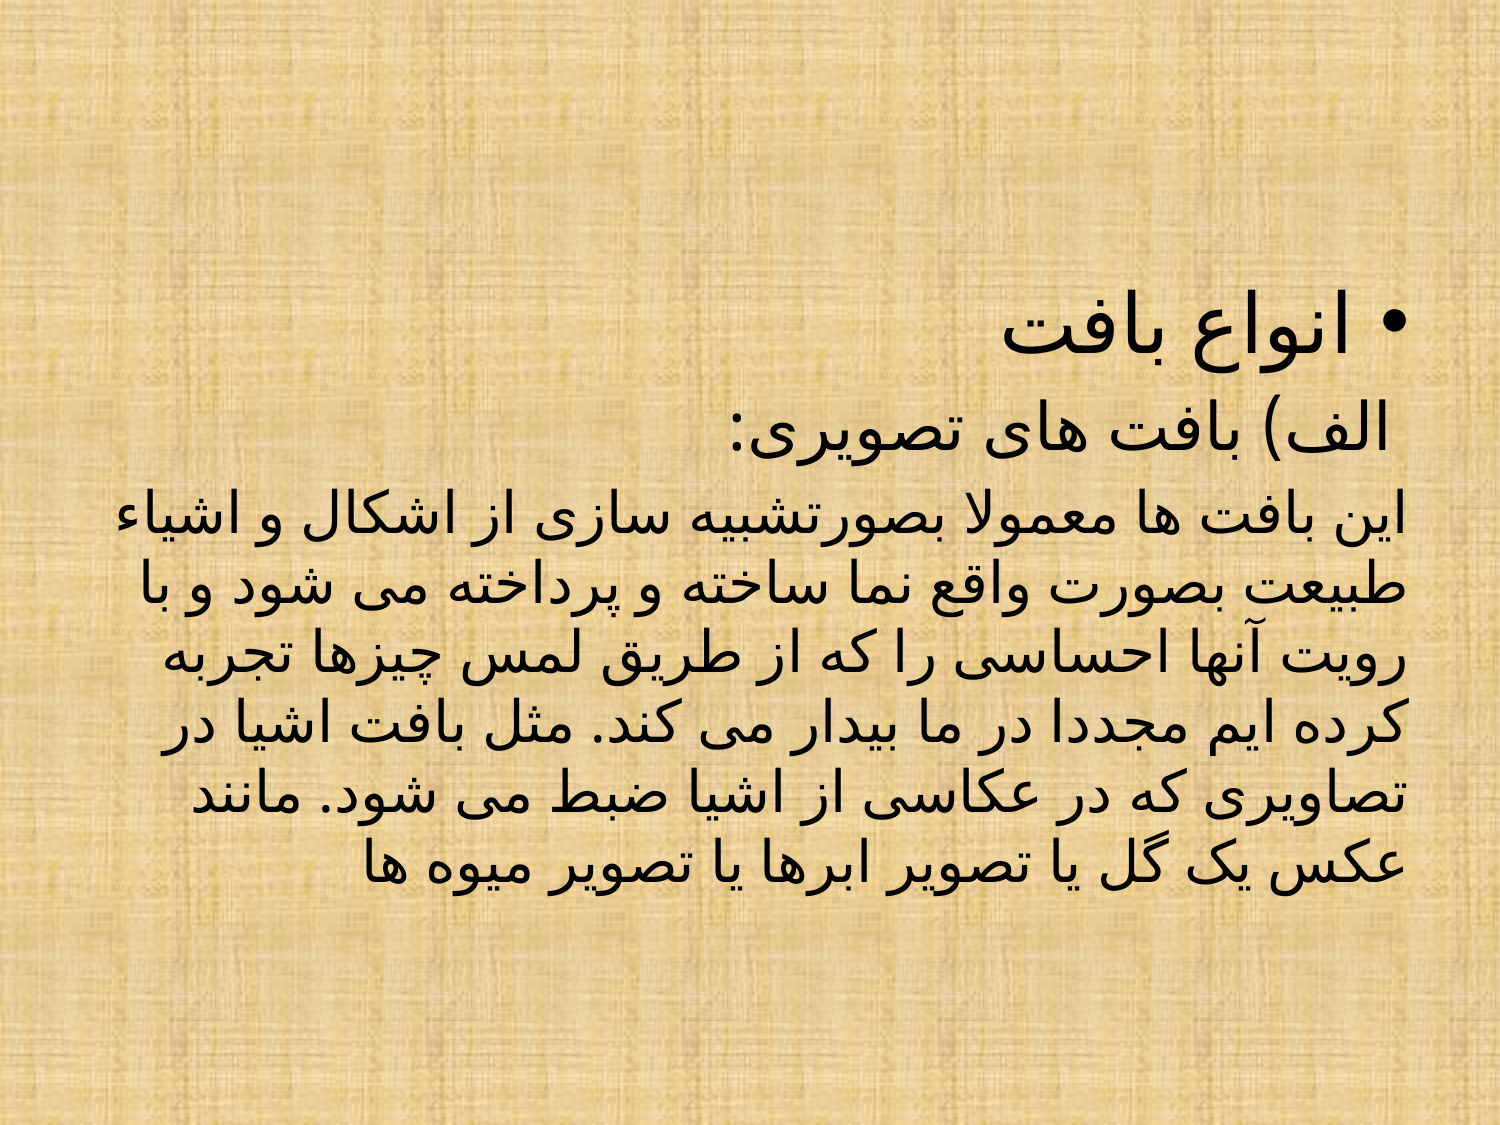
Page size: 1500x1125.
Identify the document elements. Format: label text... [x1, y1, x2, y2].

picture [0, 0, 1500, 1125]
list انواع بافت الف) بافت های تصویری: این بافت ها معمولا بصورتشبیه سازی از اشکال و اشیاء طبیعت بصورت واقع نما ساخته و پرداخته می شود و با رویت آنها احساسی را که از طریق لمس چیزها تجربه کرده ایم مجددا در ما بیدار می کند. مثل بافت اشیا در تصاویری که در عکاسی از اشیا ضبط می شود. مانند عکس یک گل یا تصویر ابرها یا تصویر میوه ها [75, 262, 1425, 1005]
